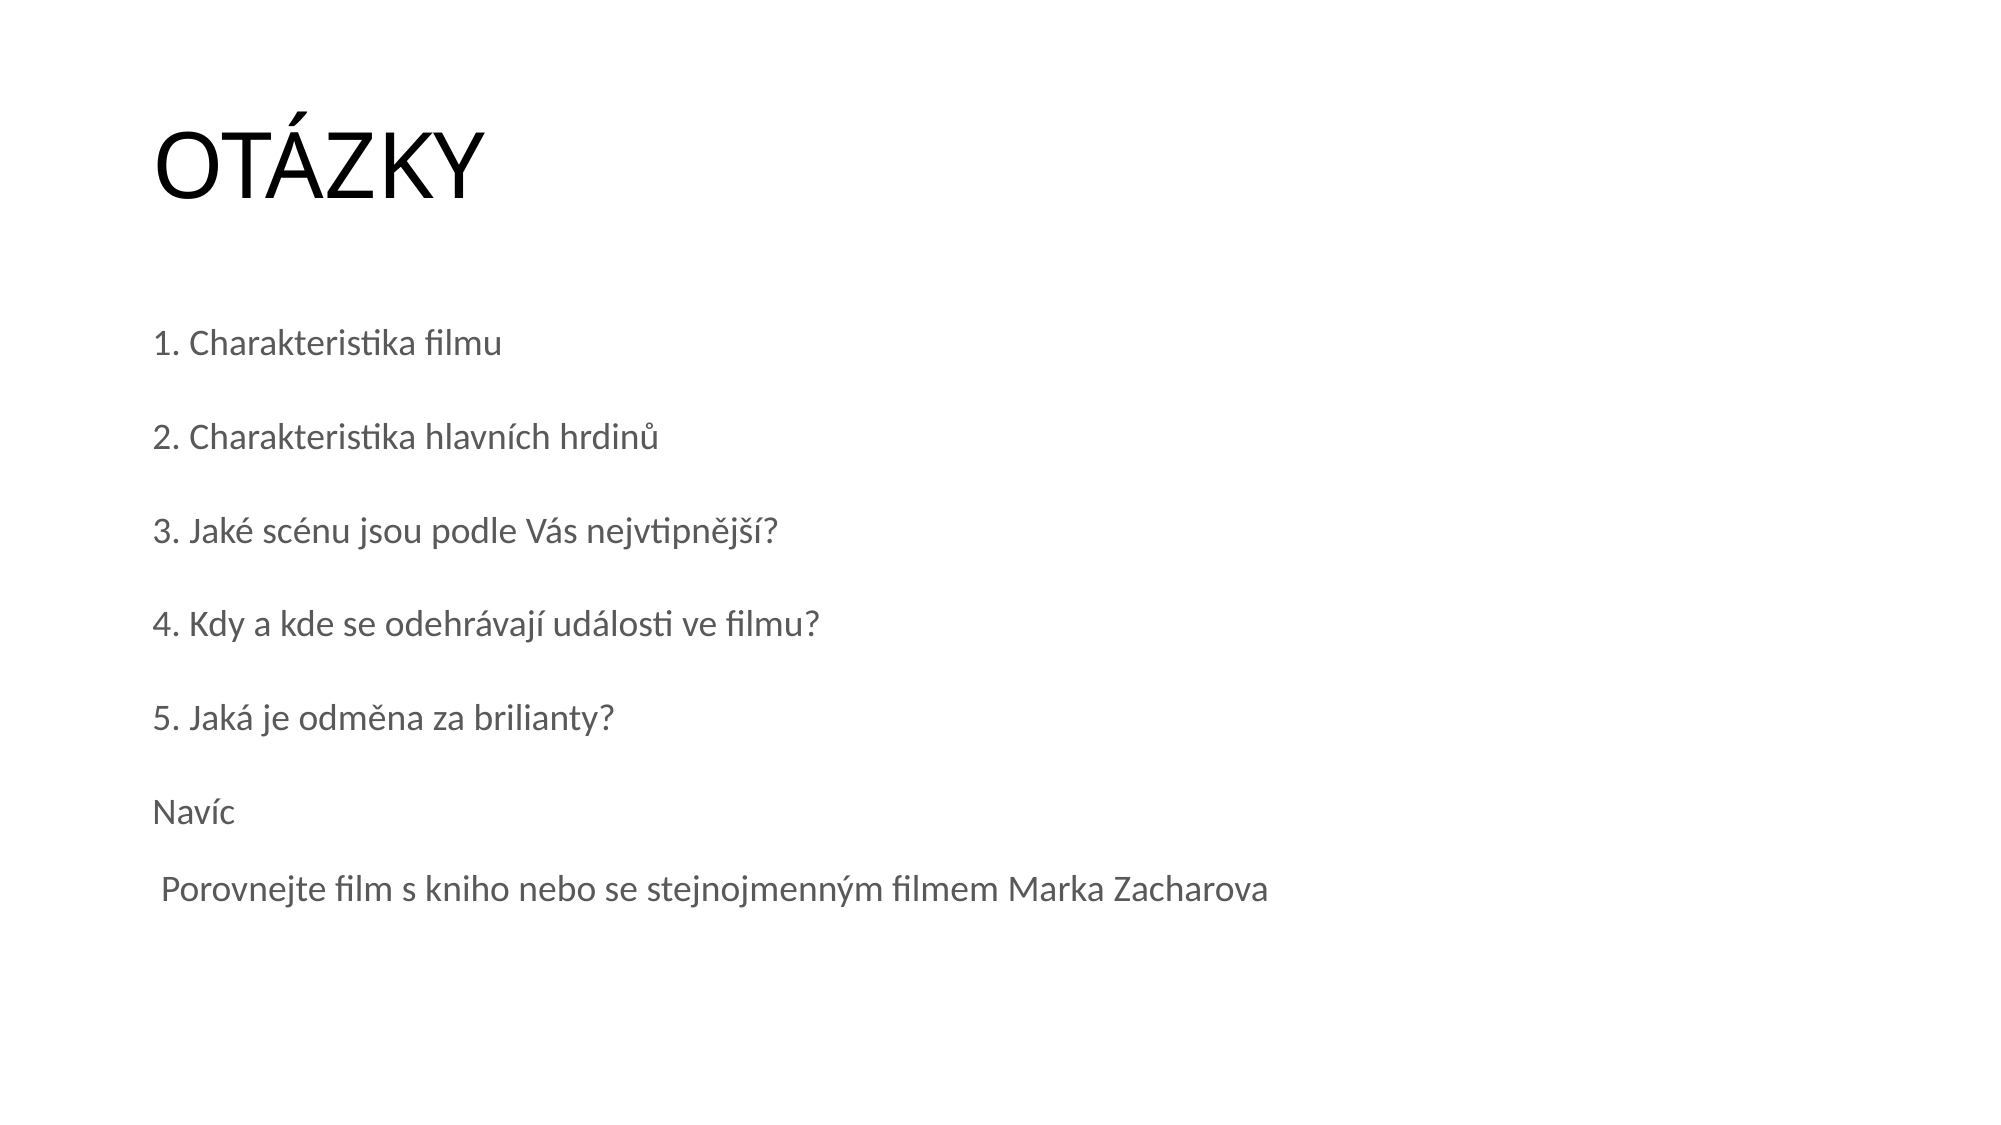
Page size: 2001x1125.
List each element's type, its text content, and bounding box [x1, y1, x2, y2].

list 1. Charakteristika filmu 2. Charakteristika hlavních hrdinů 3. Jaké scénu jsou podle Vás nejvtipnější? 4. Kdy a kde se odehrávají události ve filmu? 5. Jaká je odměna za brilianty? Navíc Porovnejte film s kniho nebo se stejnojmenným filmem Marka Zacharova [137, 299, 1863, 1014]
title OTÁZKY [137, 59, 1863, 278]
